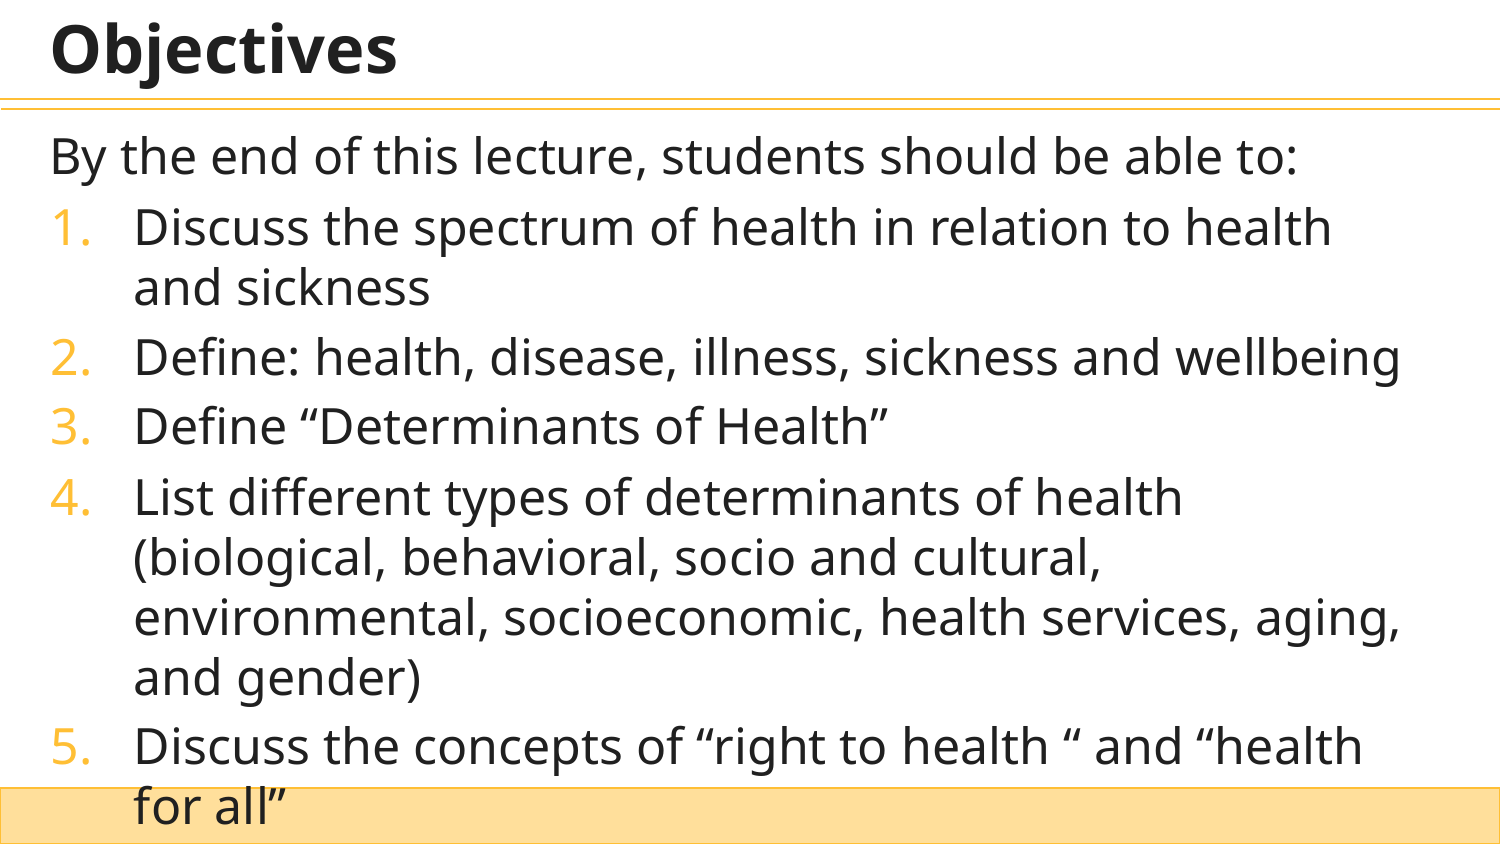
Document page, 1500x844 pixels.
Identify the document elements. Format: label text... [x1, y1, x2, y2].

list By the end of this lecture, students should be able to: Discuss the spectrum of health in relation to health and sickness Define: health, disease, illness, sickness and wellbeing Define “Determinants of Health” List different types of determinants of health (biological, behavioral, socio and cultural, environmental, socioeconomic, health services, aging, and gender) Discuss the concepts of “right to health “ and “health for all” [34, 117, 1421, 767]
text_box Objectives [34, 0, 1316, 95]
